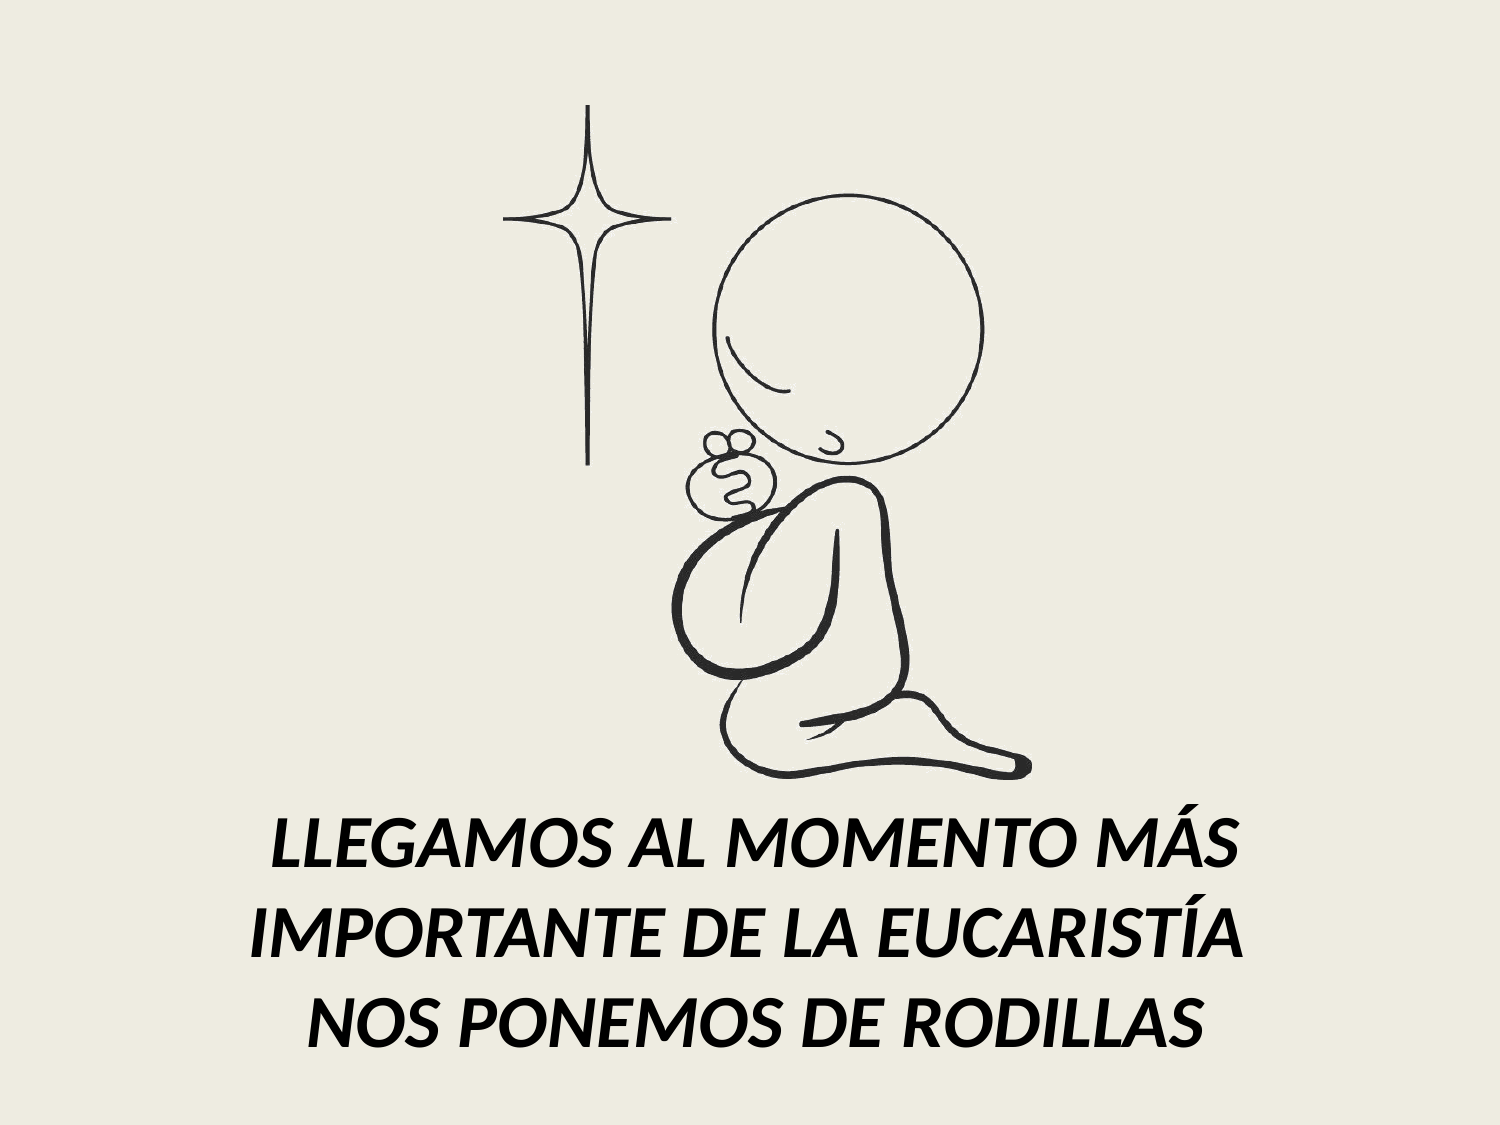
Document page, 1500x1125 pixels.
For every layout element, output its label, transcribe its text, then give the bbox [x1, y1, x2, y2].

text_box LLEGAMOS AL MOMENTO MÁS IMPORTANTE DE LA EUCARISTÍA NOS PONEMOS DE RODILLAS [93, 785, 1418, 1070]
picture [503, 105, 1032, 780]
